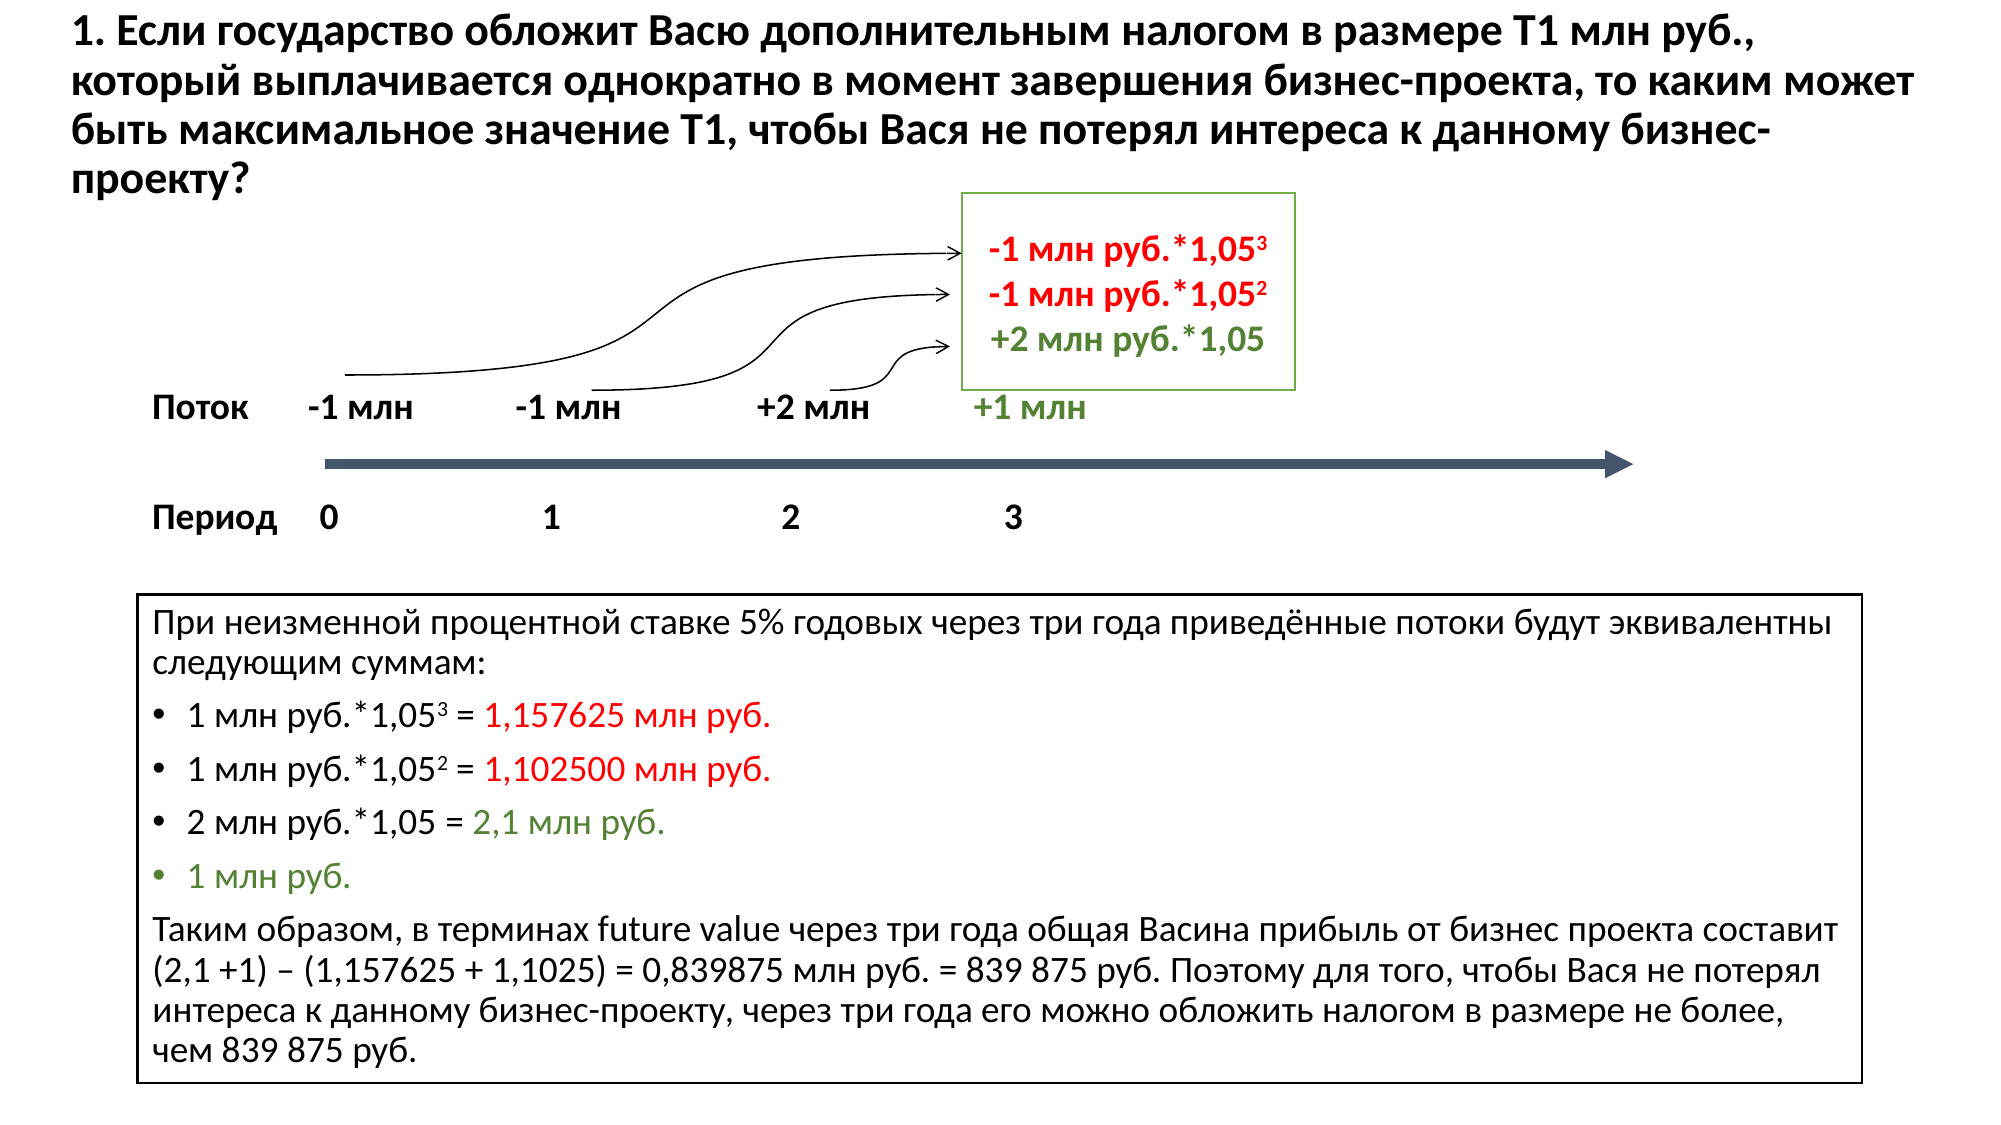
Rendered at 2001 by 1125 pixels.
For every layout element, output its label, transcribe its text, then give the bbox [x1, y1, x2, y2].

text_box Поток -1 млн -1 млн +2 млн +1 млн [137, 374, 1156, 435]
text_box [829, 346, 950, 391]
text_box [344, 253, 962, 376]
text_box Период 0 1 2 3 [137, 484, 1115, 545]
text_box -1 млн руб.*1,053 -1 млн руб.*1,052 +2 млн руб.*1,05 [961, 192, 1296, 391]
title 1. Если государство обложит Васю дополнительным налогом в размере T1 млн руб., который выплачивается однократно в момент завершения бизнес-проекта, то каким может быть максимальное значение T1, чтобы Вася не потерял интереса к данному бизнес-проекту? [55, 29, 1945, 236]
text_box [591, 294, 950, 391]
list При неизменной процентной ставке 5% годовых через три года приведённые потоки будут эквивалентны следующим суммам: 1 млн руб.*1,053 = 1,157625 млн руб. 1 млн руб.*1,052 = 1,102500 млн руб. 2 млн руб.*1,05 = 2,1 млн руб. 1 млн руб. Таким образом, в терминах future value через три года общая Васина прибыль от бизнес проекта составит (2,1 +1) – (1,157625 + 1,1025) = 0,839875 млн руб. = 839 875 руб. Поэтому для того, чтобы Вася не потерял интереса к данному бизнес-проекту, через три года его можно обложить налогом в размере не более, чем 839 875 руб. [136, 593, 1863, 1084]
